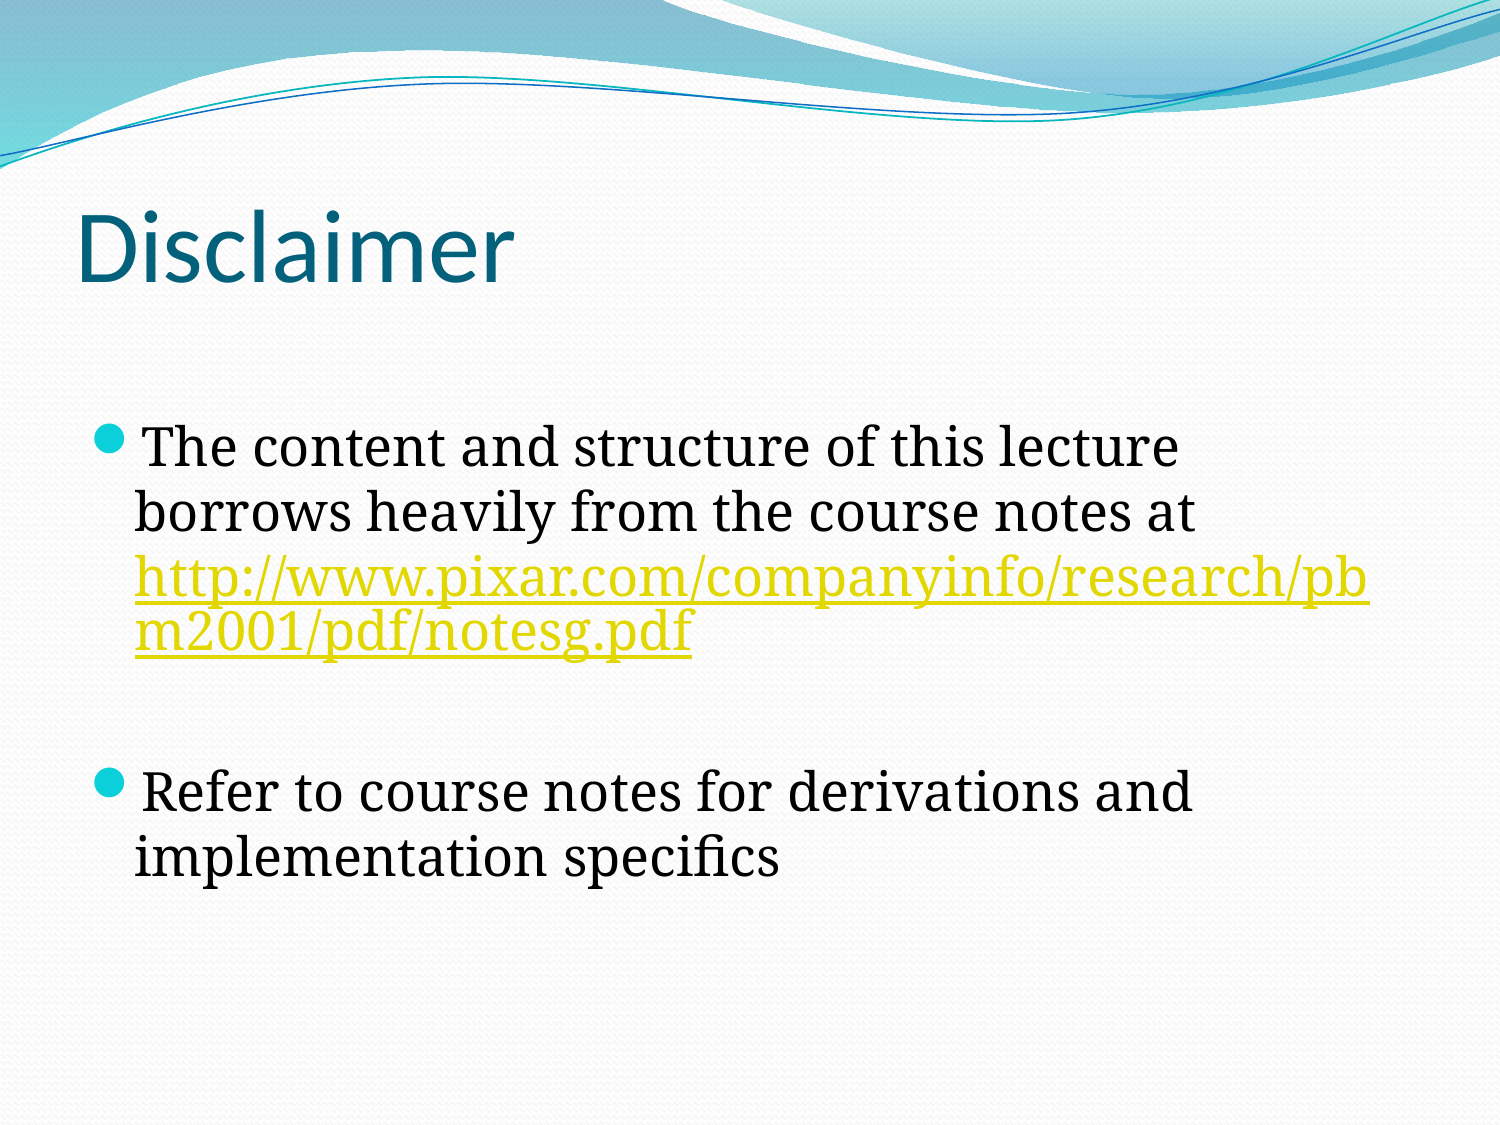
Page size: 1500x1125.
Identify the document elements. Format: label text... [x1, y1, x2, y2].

title Disclaimer [74, 115, 1426, 304]
list The content and structure of this lecture borrows heavily from the course notes at http://www.pixar.com/companyinfo/research/pbm2001/pdf/notesg.pdf Refer to course notes for derivations and implementation specifics [74, 404, 1426, 1125]
